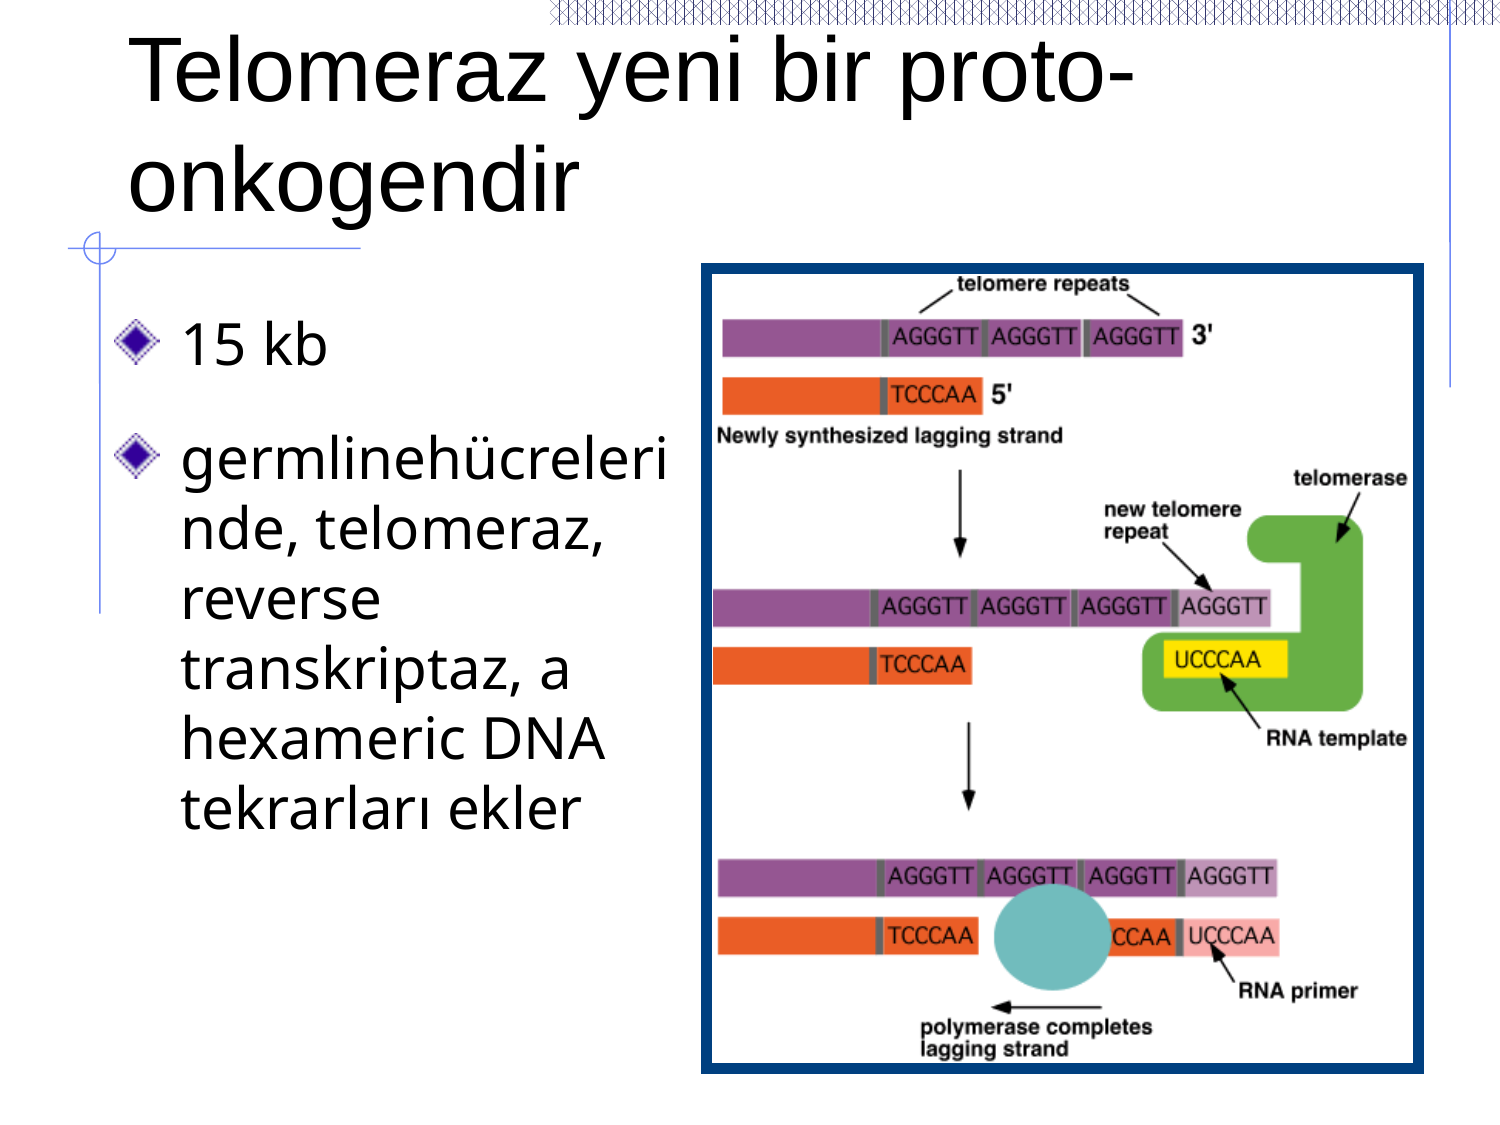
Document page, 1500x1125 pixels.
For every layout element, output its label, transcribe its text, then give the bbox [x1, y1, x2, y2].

picture [114, 319, 160, 365]
title Telomeraz yeni bir proto-onkogendir [112, 125, 1388, 238]
list 15 kb germlinehücrelerinde, telomeraz, reverse transkriptaz, a hexameric DNA tekrarları ekler [99, 299, 700, 1113]
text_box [699, 262, 1426, 1076]
picture [114, 433, 160, 479]
